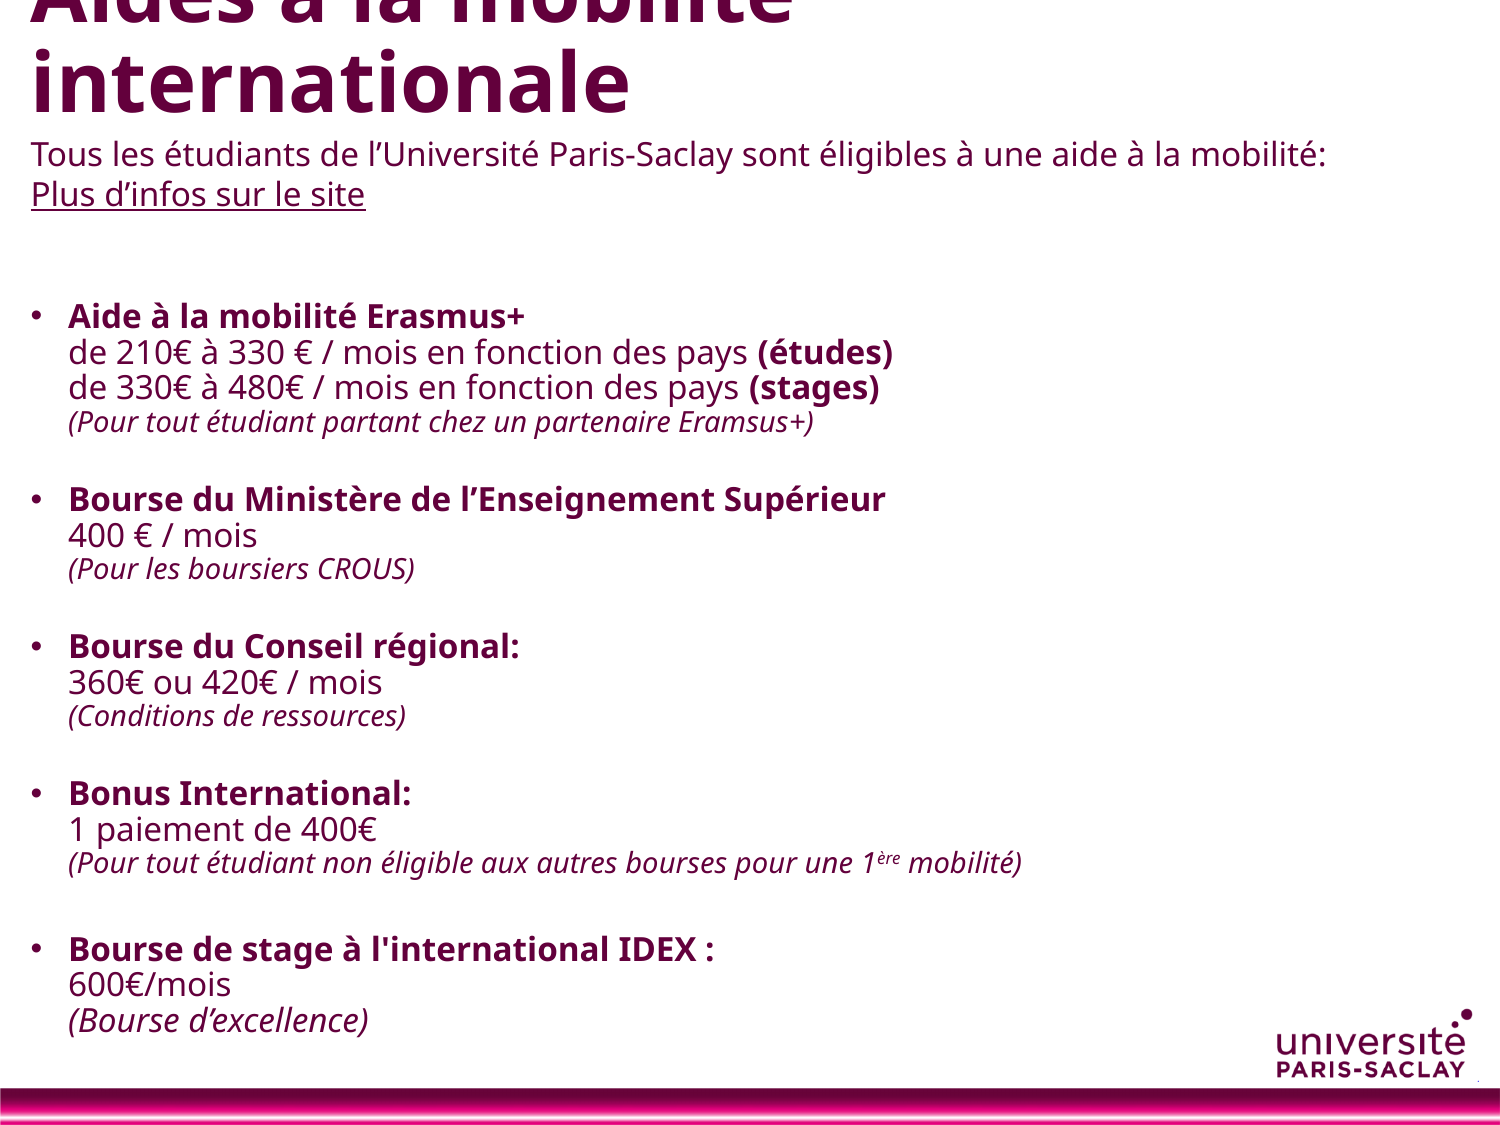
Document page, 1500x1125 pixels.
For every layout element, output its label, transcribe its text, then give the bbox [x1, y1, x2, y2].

title Aides à la mobilité internationale [15, 0, 1379, 125]
picture [1268, 1073, 1479, 1082]
text_box Tous les étudiants de l’Université Paris-Saclay sont éligibles à une aide à la mobilité: Plus d’infos sur le site Aide à la mobilité Erasmus+ de 210€ à 330 € / mois en fonction des pays (études) de 330€ à 480€ / mois en fonction des pays (stages) (Pour tout étudiant partant chez un partenaire Eramsus+) Bourse du Ministère de l’Enseignement Supérieur 400 € / mois (Pour les boursiers CROUS) Bourse du Conseil régional: 360€ ou 420€ / mois (Conditions de ressources) Bonus International: 1 paiement de 400€ (Pour tout étudiant non éligible aux autres bourses pour une 1ère mobilité) Bourse de stage à l'international IDEX : 600€/mois (Bourse d’excellence) [15, 125, 1500, 1073]
picture [2, 1089, 1499, 1124]
